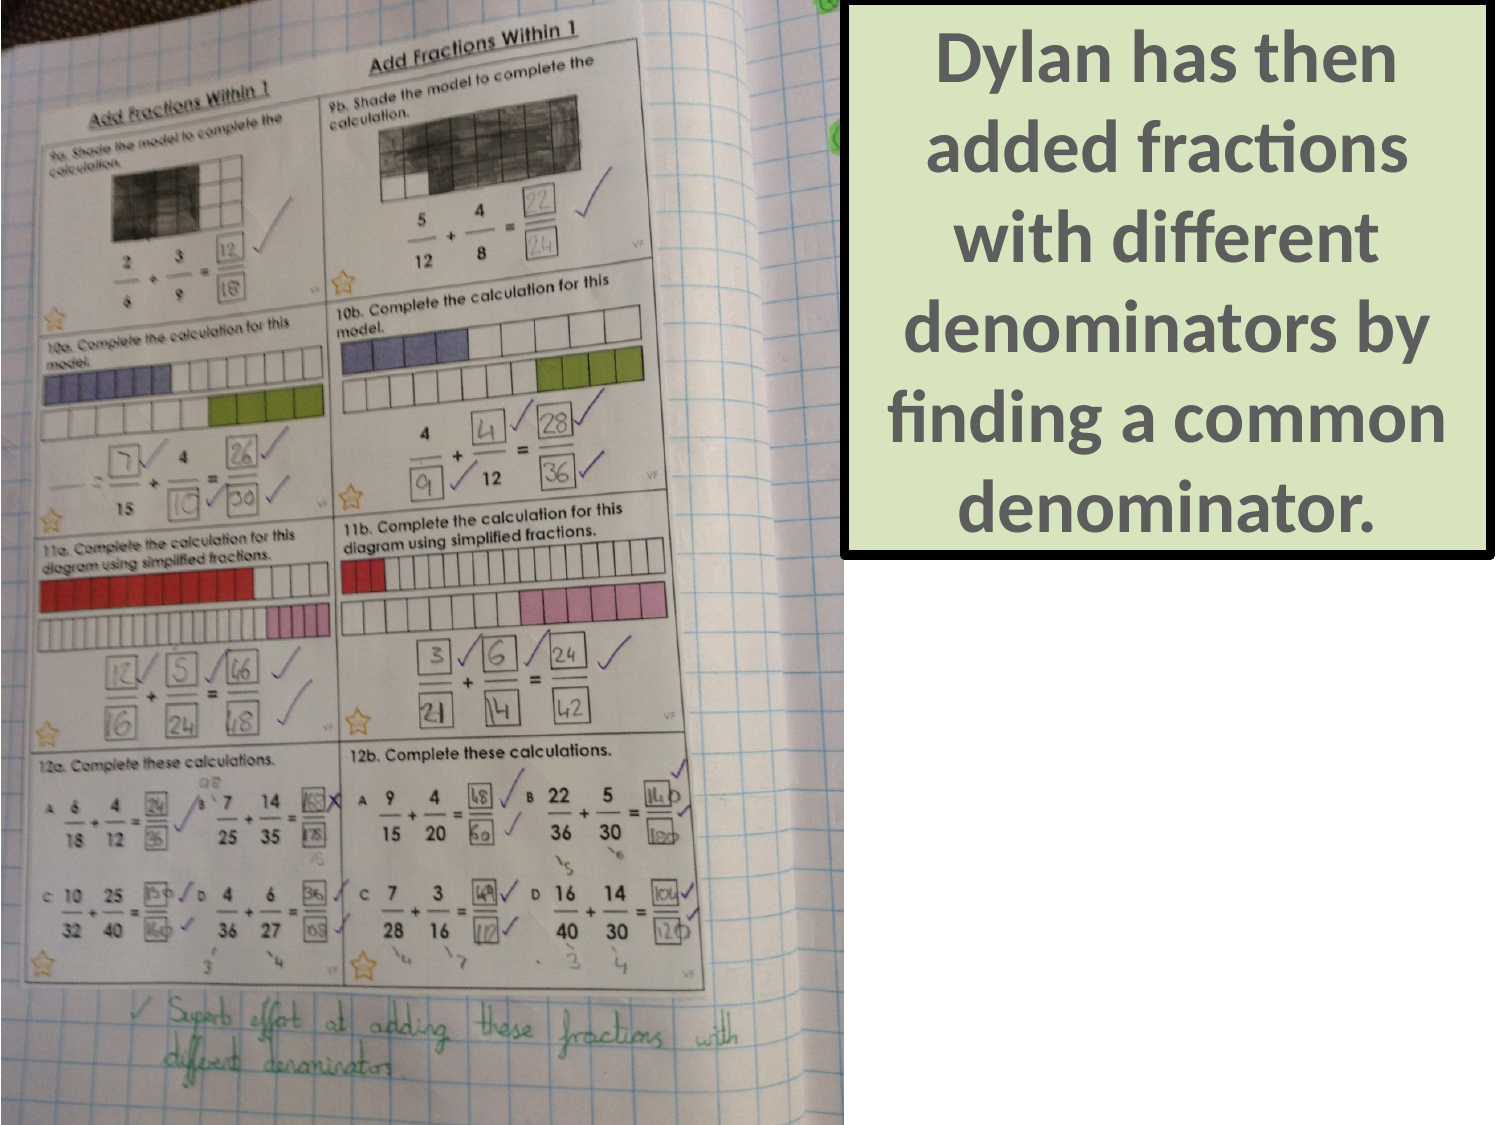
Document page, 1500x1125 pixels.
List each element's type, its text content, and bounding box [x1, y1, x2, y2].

picture [0, 0, 987, 1125]
text_box Dylan has then added fractions with different denominators by finding a common denominator. [844, 0, 1491, 555]
